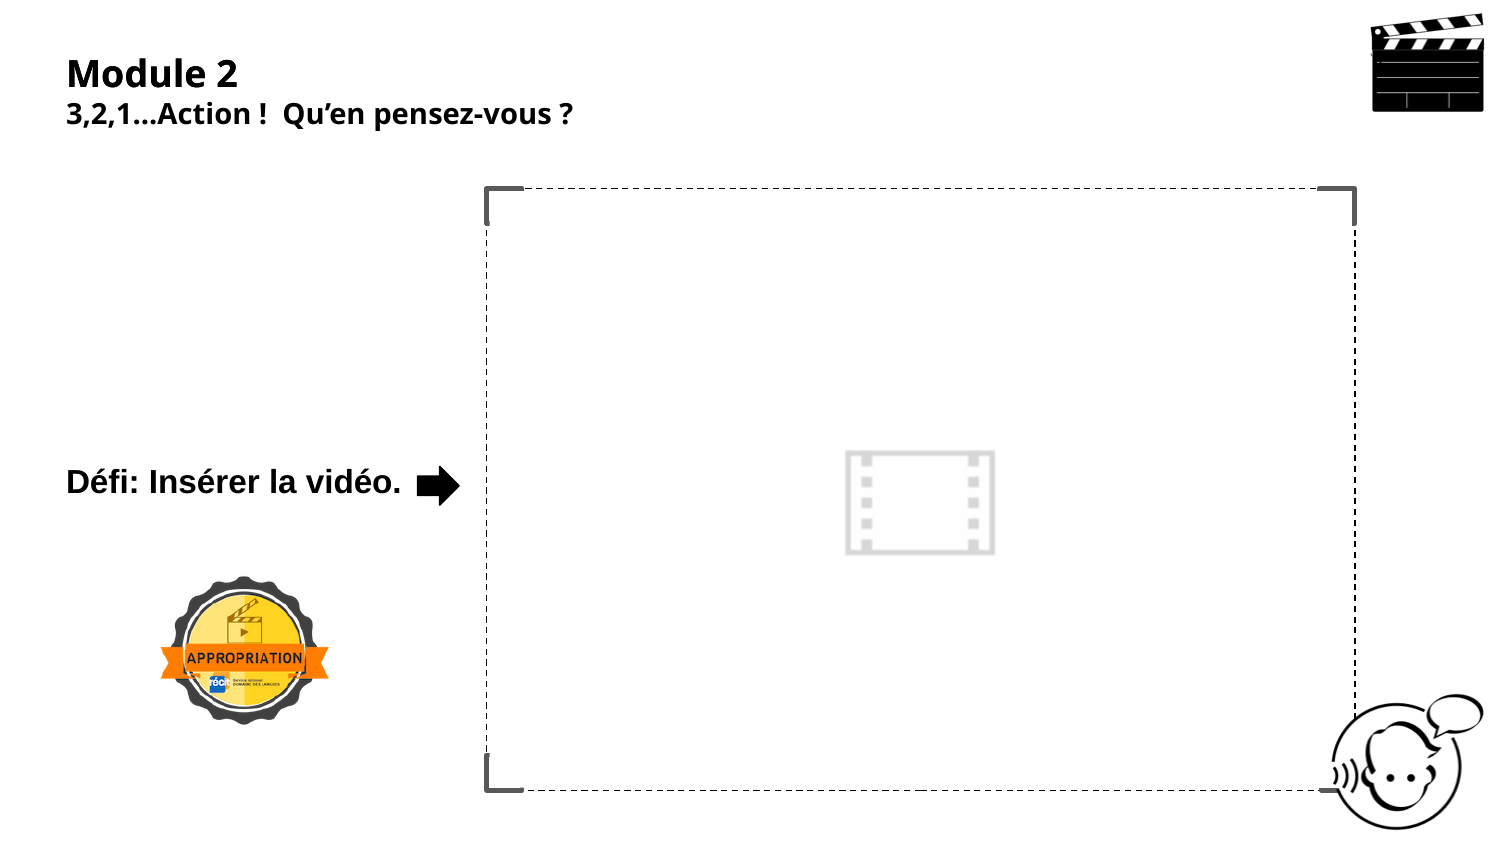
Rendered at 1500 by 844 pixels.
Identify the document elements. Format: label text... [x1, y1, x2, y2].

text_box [486, 188, 1356, 791]
picture [833, 440, 1009, 569]
picture [1370, 13, 1485, 114]
text_box Module 2 Défi: Insérer la vidéo. [51, 174, 1449, 819]
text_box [1318, 756, 1326, 791]
title Module 2 3,2,1...Action ! Qu’en pensez-vous ? [51, 35, 1449, 174]
picture [1331, 692, 1485, 832]
picture [124, 537, 362, 775]
text_box [417, 466, 459, 506]
